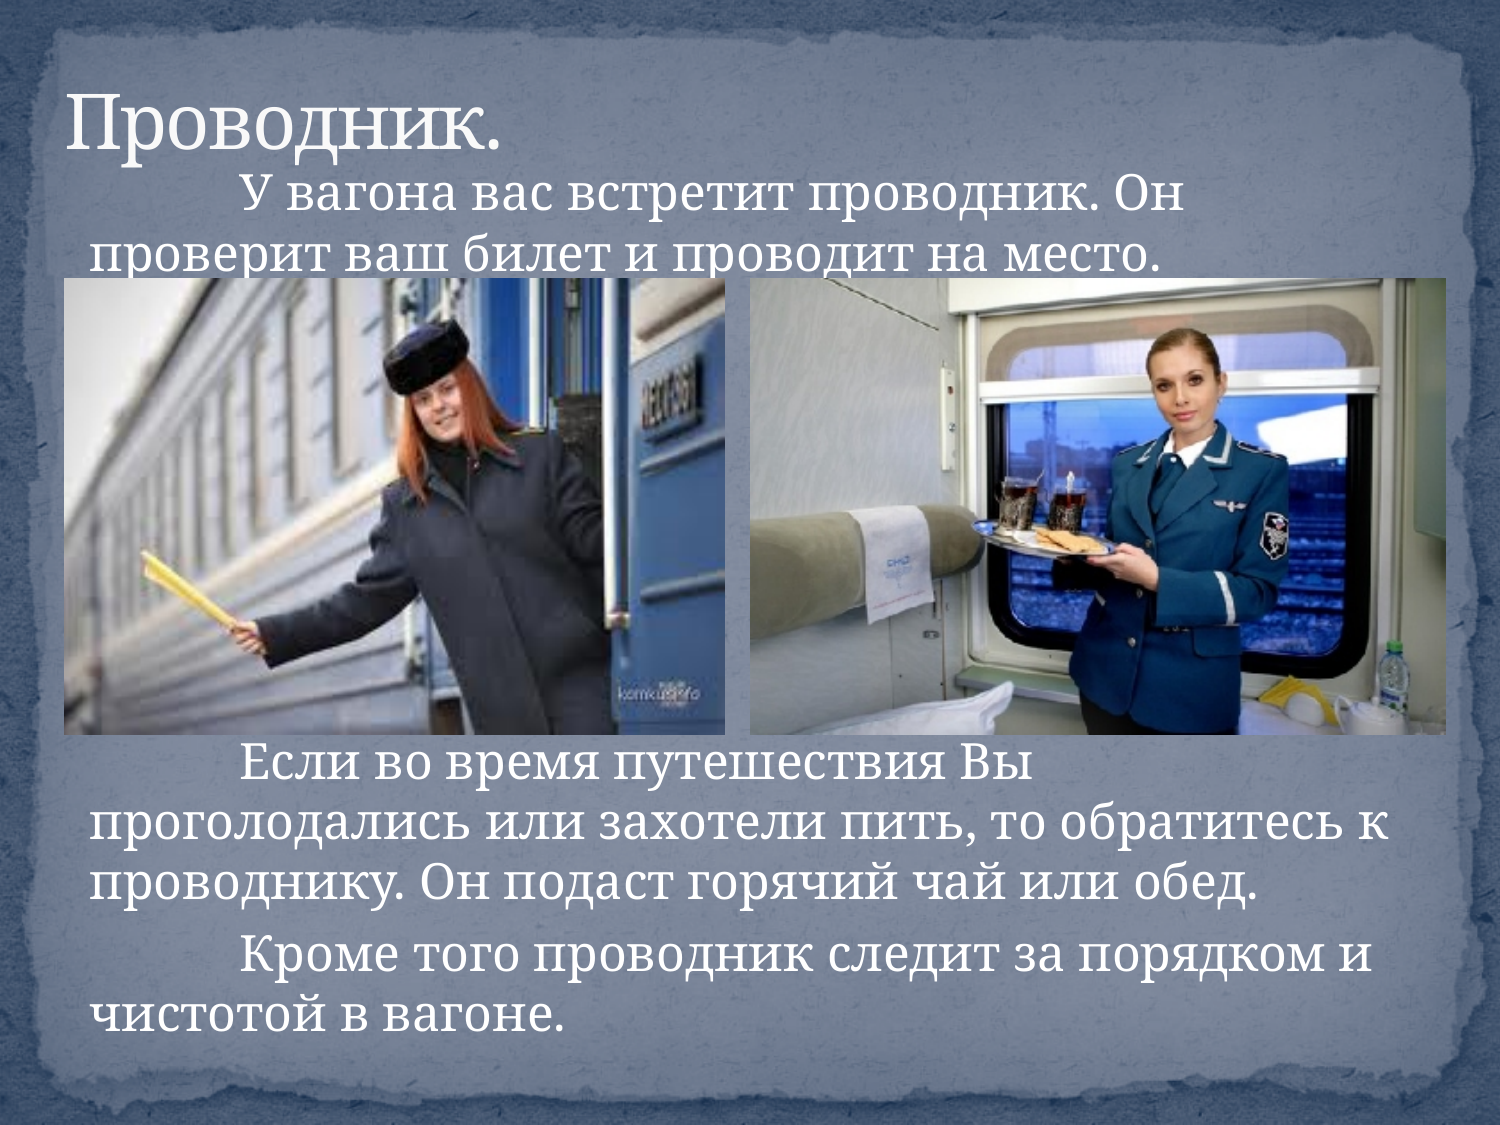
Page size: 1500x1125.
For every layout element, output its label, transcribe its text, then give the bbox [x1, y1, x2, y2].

list У вагона вас встретит проводник. Он проверит ваш билет и проводит на место. Если во время путешествия Вы проголодались или захотели пить, то обратитесь к проводнику. Он подаст горячий чай или обед. Кроме того проводник следит за порядком и чистотой в вагоне. [75, 149, 1425, 1083]
title Проводник. [49, 0, 1400, 172]
picture [750, 278, 1446, 735]
picture [64, 278, 725, 735]
